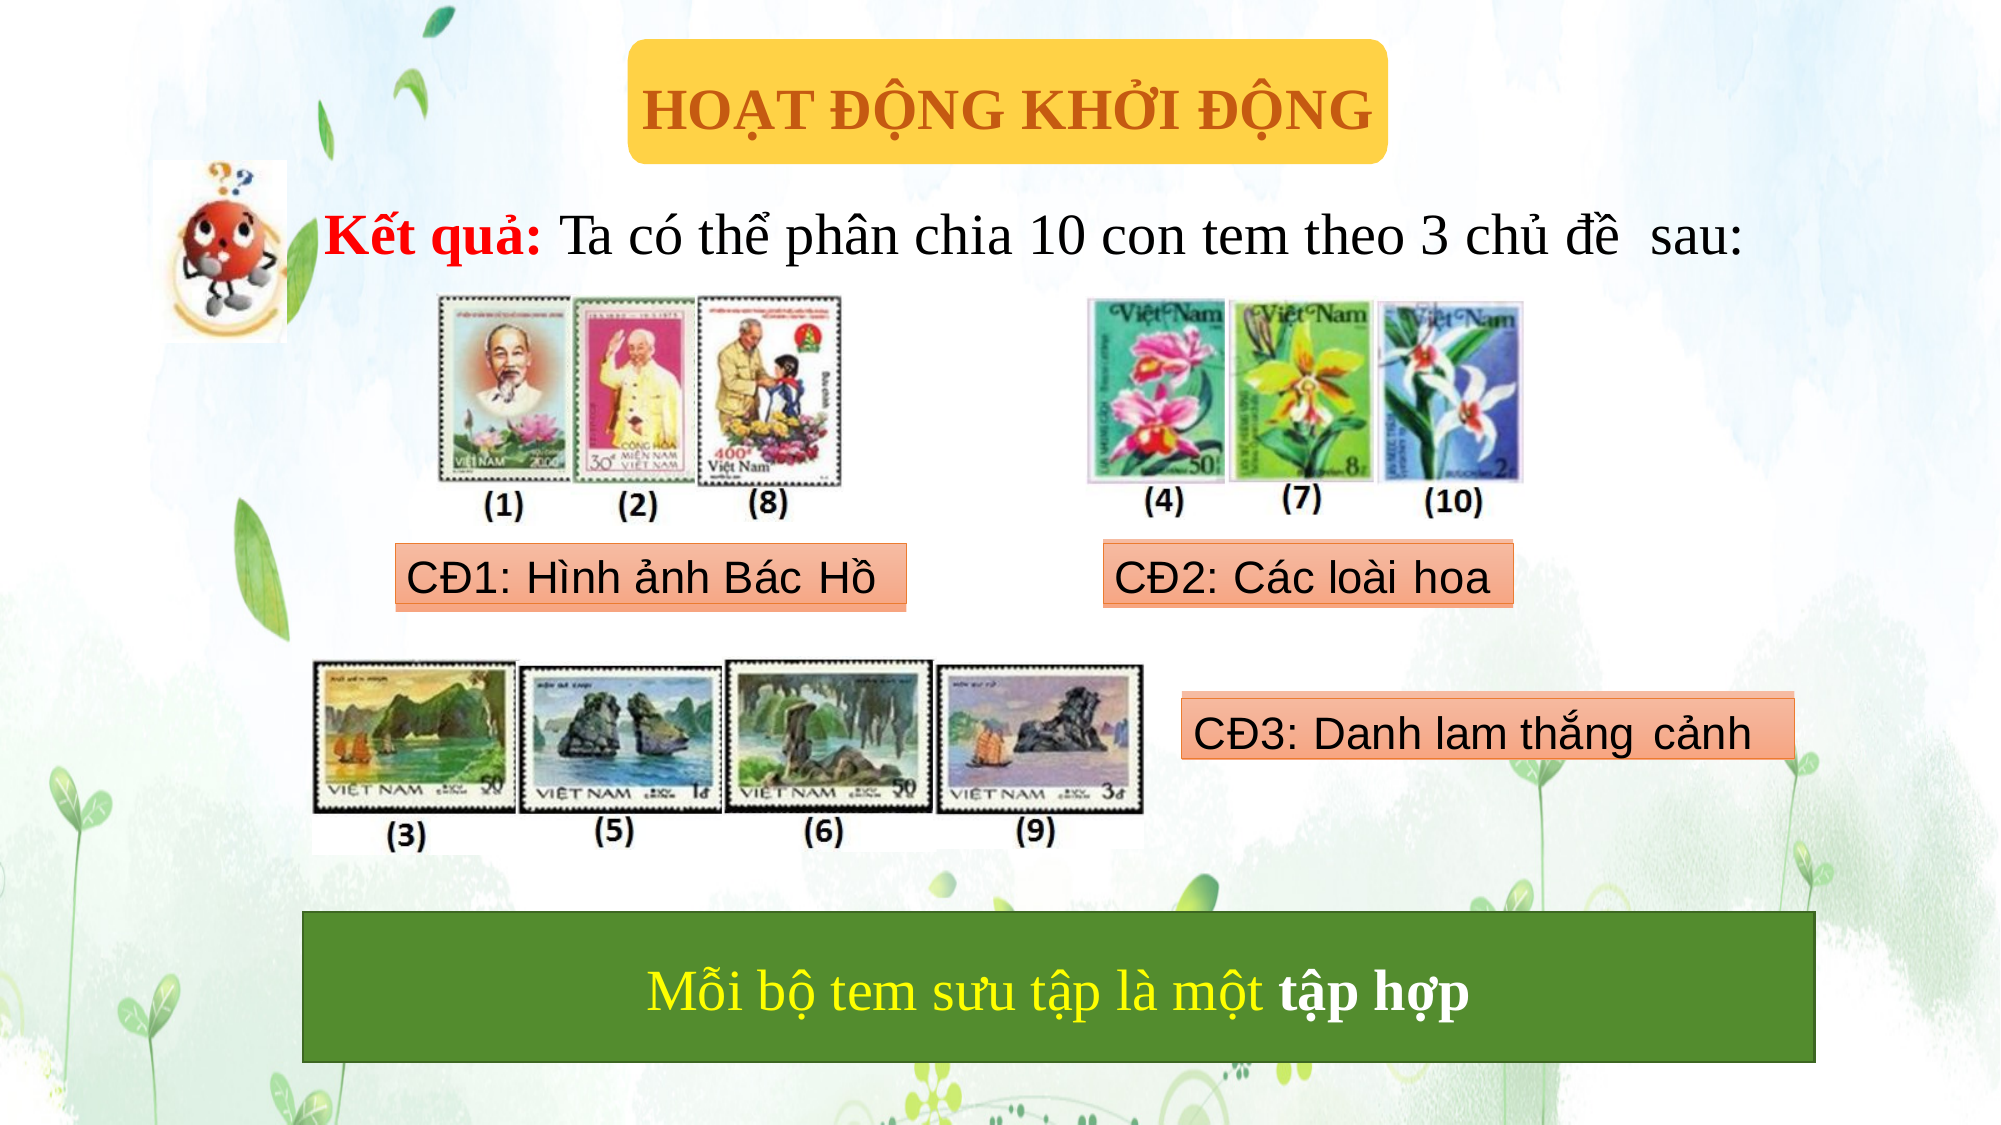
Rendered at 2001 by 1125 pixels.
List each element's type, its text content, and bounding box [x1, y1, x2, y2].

text_box [152, 160, 287, 343]
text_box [311, 656, 1145, 855]
text_box Kết quả: Ta có thể phân chia 10 con tem theo 3 chủ đề sau: [323, 200, 1795, 267]
text_box CĐ3: Danh lam thắng cảnh [1181, 698, 1795, 759]
title HOẠT ĐỘNG KHỞI ĐỘNG [640, 0, 1385, 142]
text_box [1085, 295, 1525, 521]
text_box CĐ2: Các loài hoa [1103, 543, 1514, 603]
text_box [1103, 539, 1514, 543]
text_box [627, 40, 1389, 165]
text_box [1181, 691, 1795, 698]
text_box CĐ1: Hình ảnh Bác Hồ [395, 543, 907, 603]
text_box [436, 291, 844, 526]
text_box [395, 603, 907, 612]
picture [0, 0, 2001, 1125]
text_box [1103, 603, 1514, 608]
text_box Mỗi bộ tem sưu tập là một tập hợp [302, 911, 1816, 1063]
